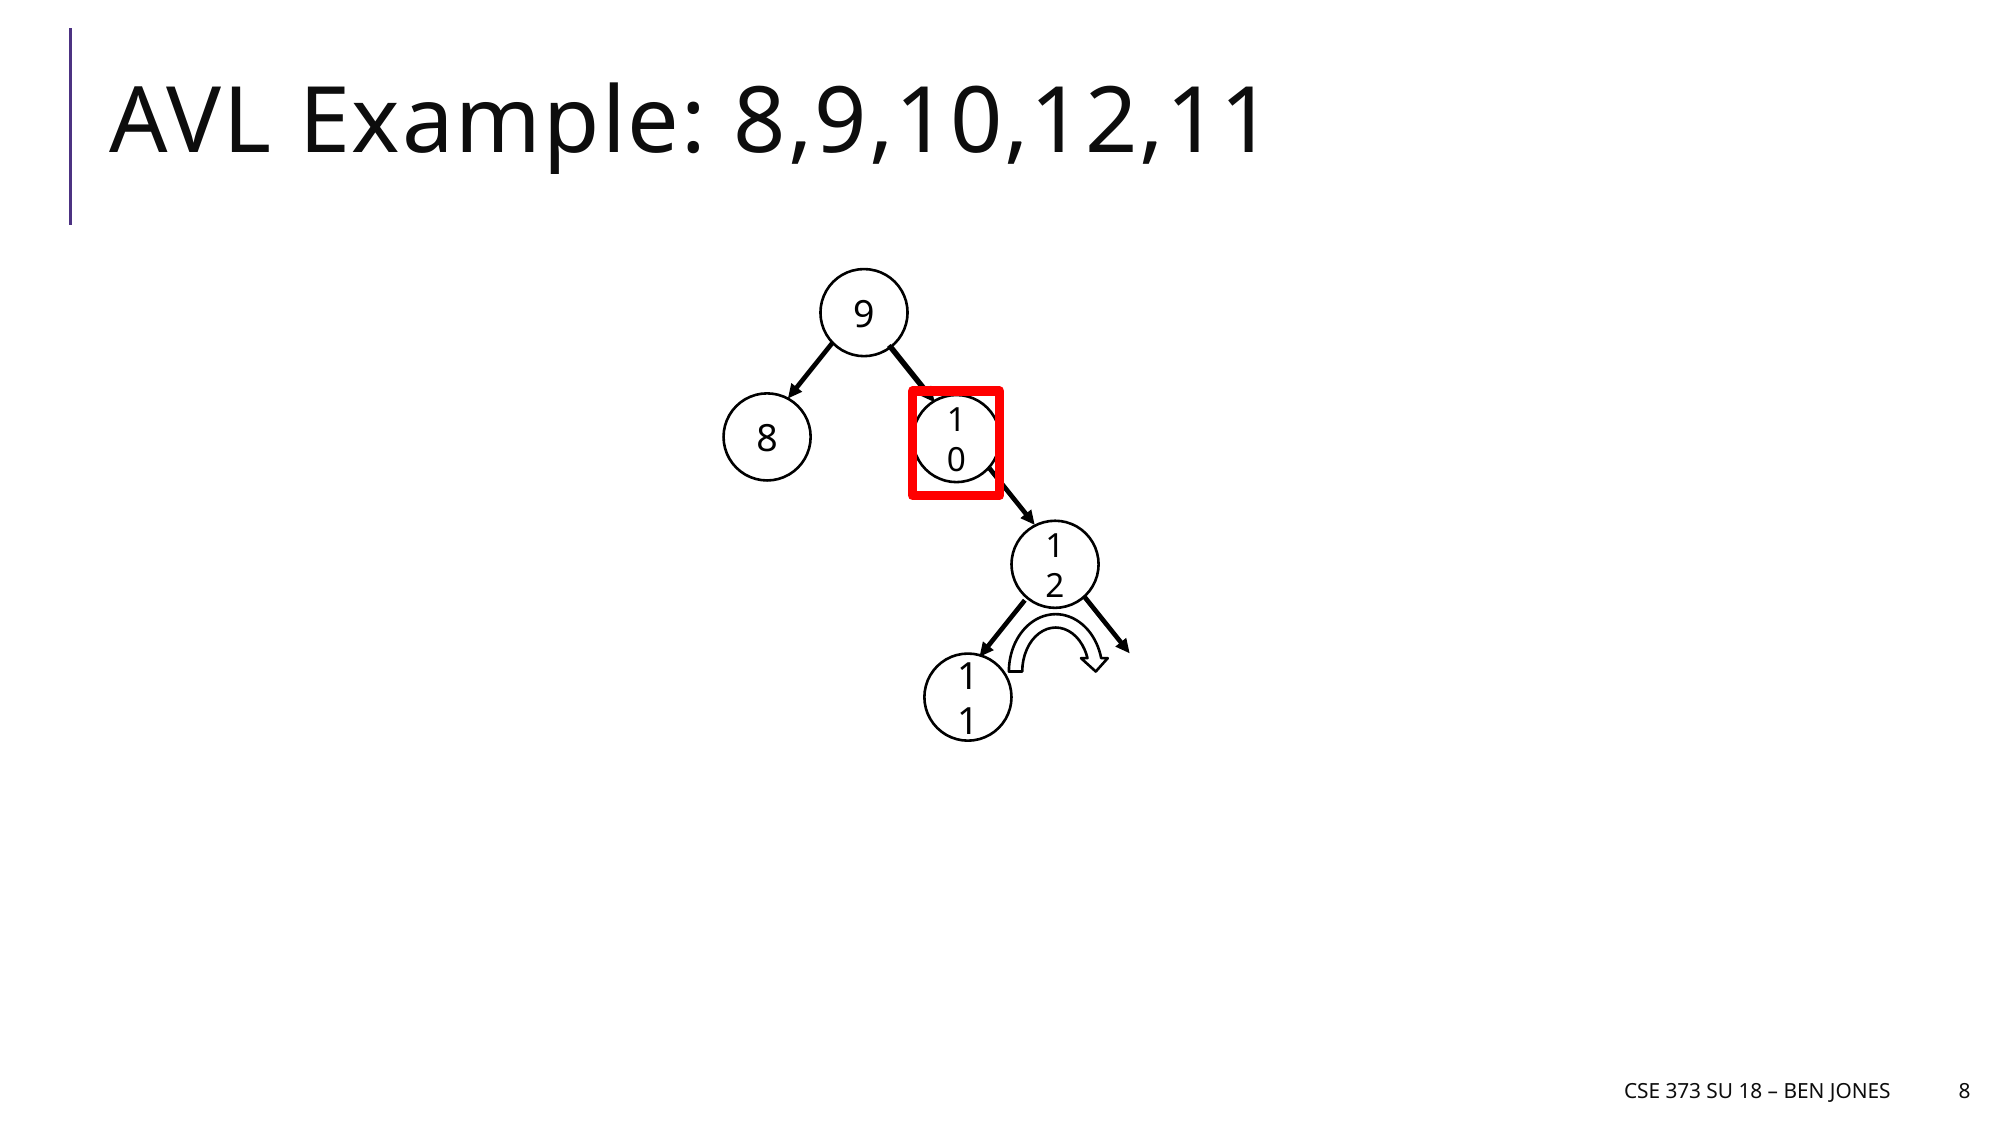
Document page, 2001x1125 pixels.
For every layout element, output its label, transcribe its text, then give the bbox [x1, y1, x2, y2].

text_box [989, 467, 1035, 525]
text_box 11 [923, 652, 1013, 742]
slide_number 8 [1916, 1069, 1986, 1115]
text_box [888, 345, 935, 403]
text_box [979, 599, 1025, 657]
text_box [1007, 665, 1024, 673]
text_box 9 [819, 267, 909, 358]
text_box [787, 341, 834, 399]
title AVL Example: 8,9,10,12,11 [94, 43, 1930, 210]
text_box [1084, 596, 1130, 654]
text_box 8 [722, 392, 812, 482]
text_box [1030, 612, 1077, 646]
text_box 12 [1010, 519, 1100, 610]
text_box [1079, 657, 1107, 673]
footer CSE 373 SU 18 – Ben Jones [937, 1069, 1906, 1115]
text_box [911, 390, 1001, 497]
